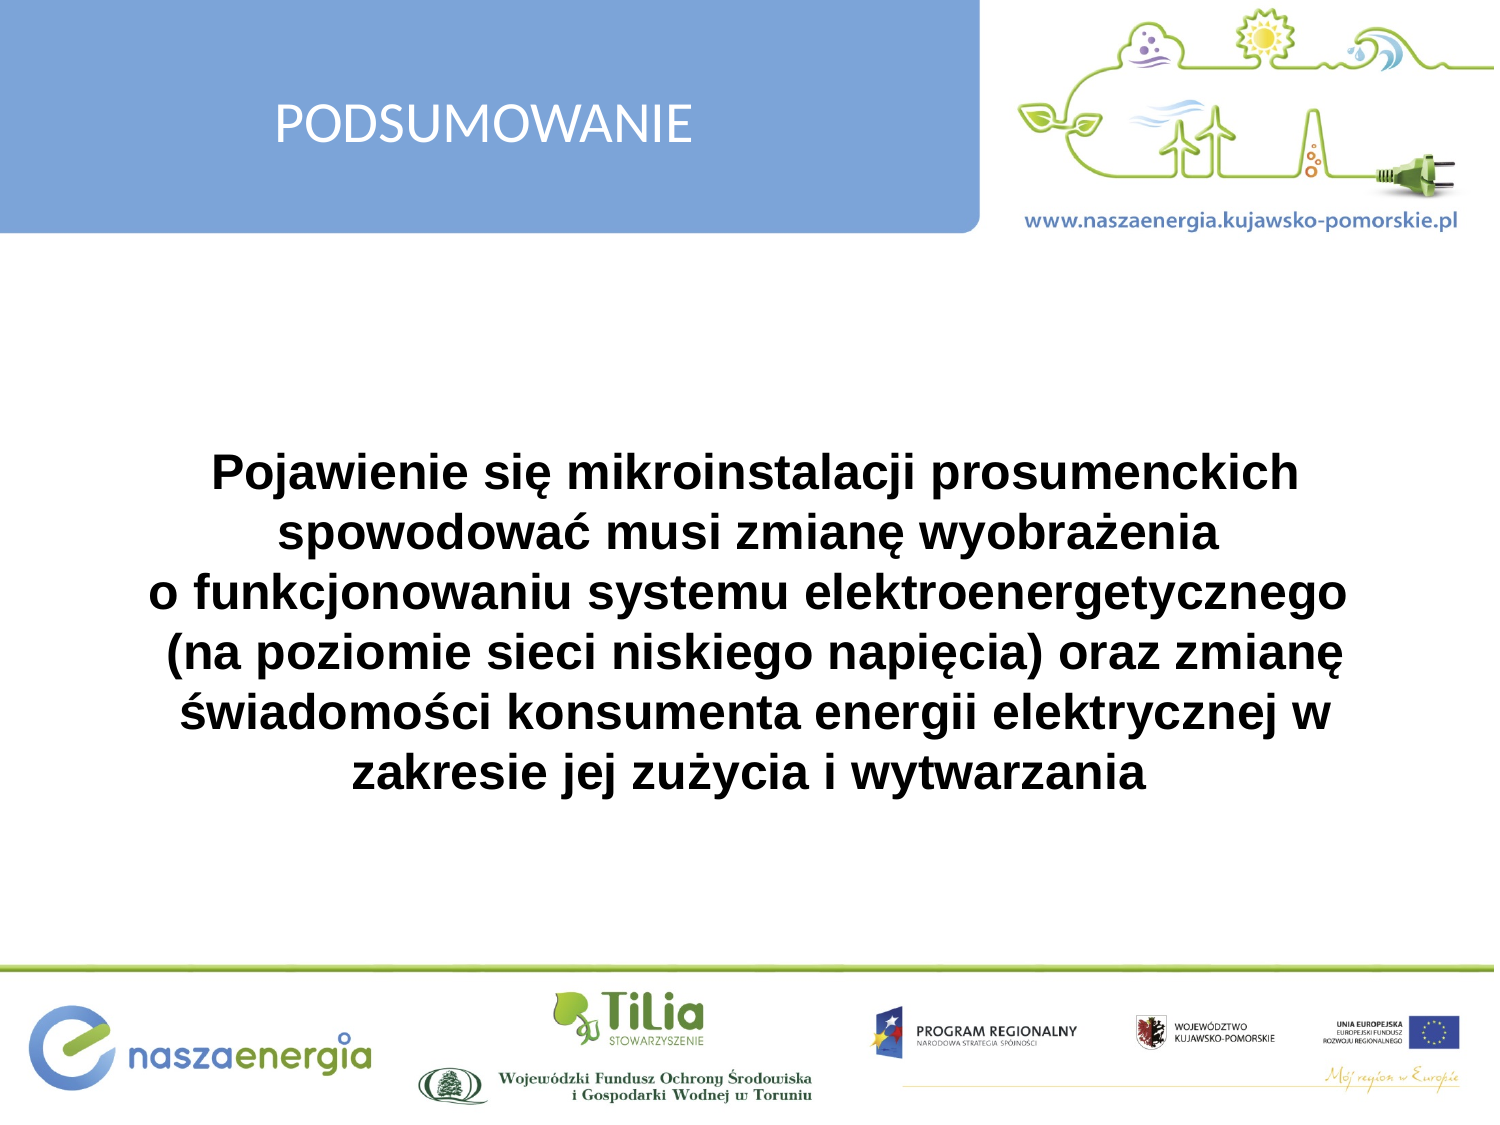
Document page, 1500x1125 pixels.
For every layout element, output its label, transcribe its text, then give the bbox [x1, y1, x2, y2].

text_box Pojawienie się mikroinstalacji prosumenckich spowodować musi zmianę wyobrażenia o funkcjonowaniu systemu elektroenergetycznego (na poziomie sieci niskiego napięcia) oraz zmianę świadomości konsumenta energii elektrycznej w zakresie jej zużycia i wytwarzania [64, 432, 1447, 808]
picture [0, 0, 1494, 1125]
title PODSUMOWANIE [17, 19, 951, 220]
